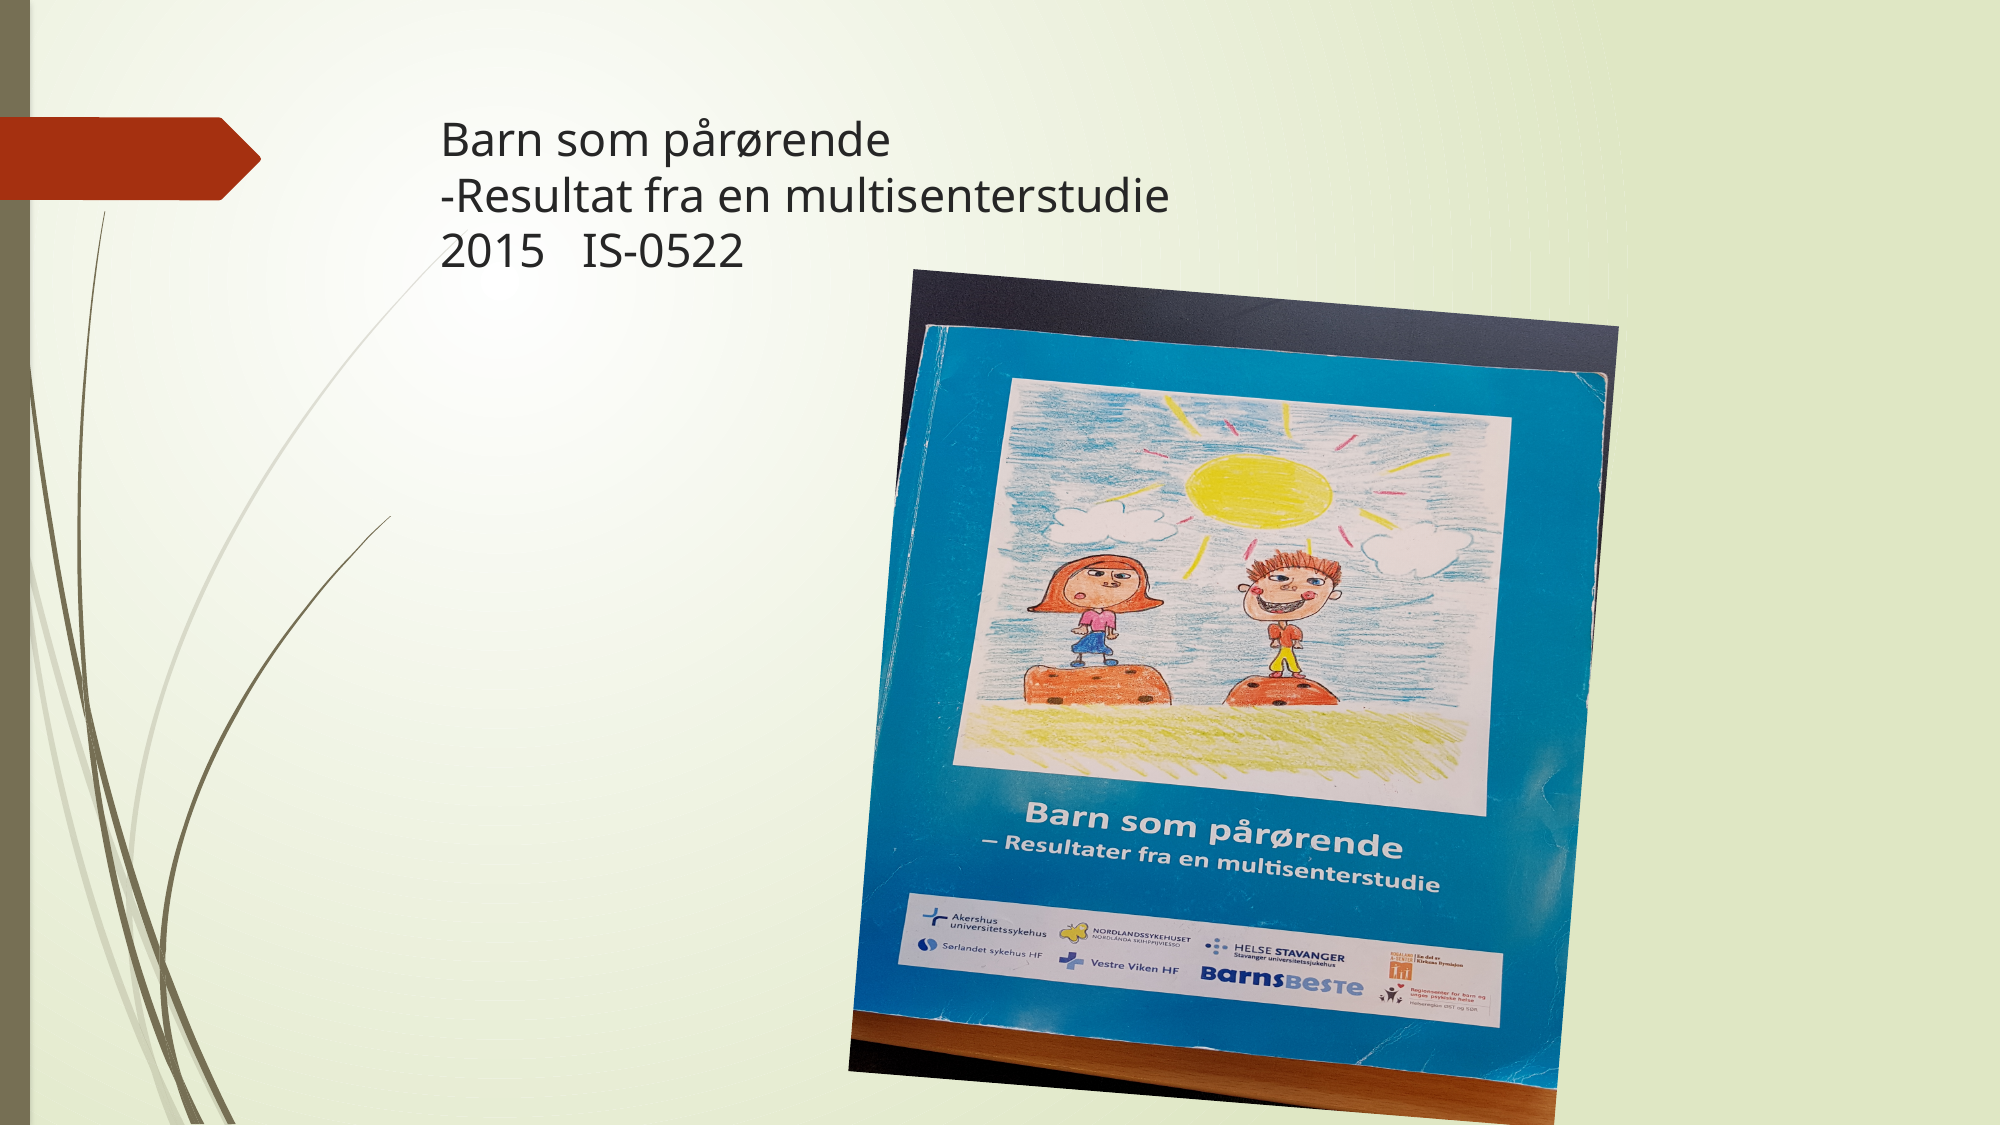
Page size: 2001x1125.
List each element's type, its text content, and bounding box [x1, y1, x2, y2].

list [831, 344, 1637, 1053]
picture [848, 1053, 1558, 1125]
picture [907, 269, 1619, 344]
title Barn som pårørende -Resultat fra en multisenterstudie 2015 IS-0522 [425, 102, 1888, 344]
